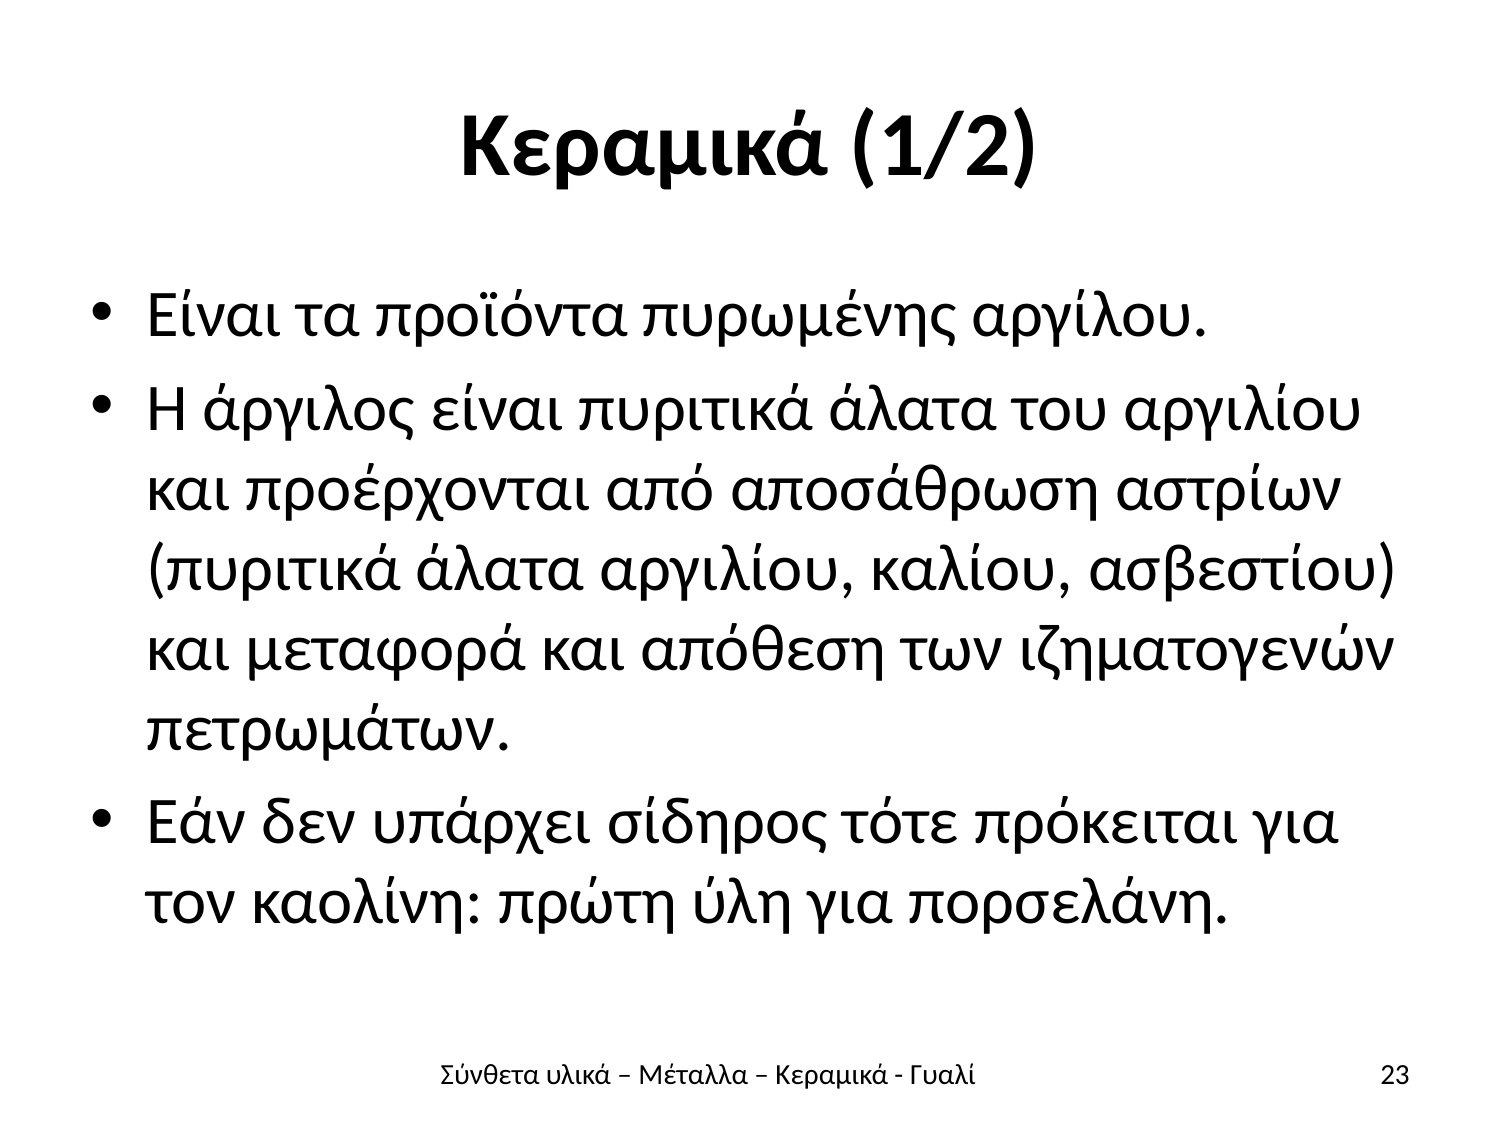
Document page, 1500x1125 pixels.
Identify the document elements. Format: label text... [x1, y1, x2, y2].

title Κεραμικά (1/2) [75, 45, 1425, 233]
footer Σύνθετα υλικά – Μέταλλα – Κεραμικά - Γυαλί [348, 1042, 1069, 1103]
slide_number 23 [1074, 1042, 1425, 1103]
list Είναι τα προϊόντα πυρωμένης αργίλου. Η άργιλος είναι πυριτικά άλατα του αργιλίου και προέρχονται από αποσάθρωση αστρίων (πυριτικά άλατα αργιλίου, καλίου, ασβεστίου) και μεταφορά και απόθεση των ιζηματογενών πετρωμάτων. Εάν δεν υπάρχει σίδηρος τότε πρόκειται για τον καολίνη: πρώτη ύλη για πορσελάνη. [75, 262, 1425, 1005]
